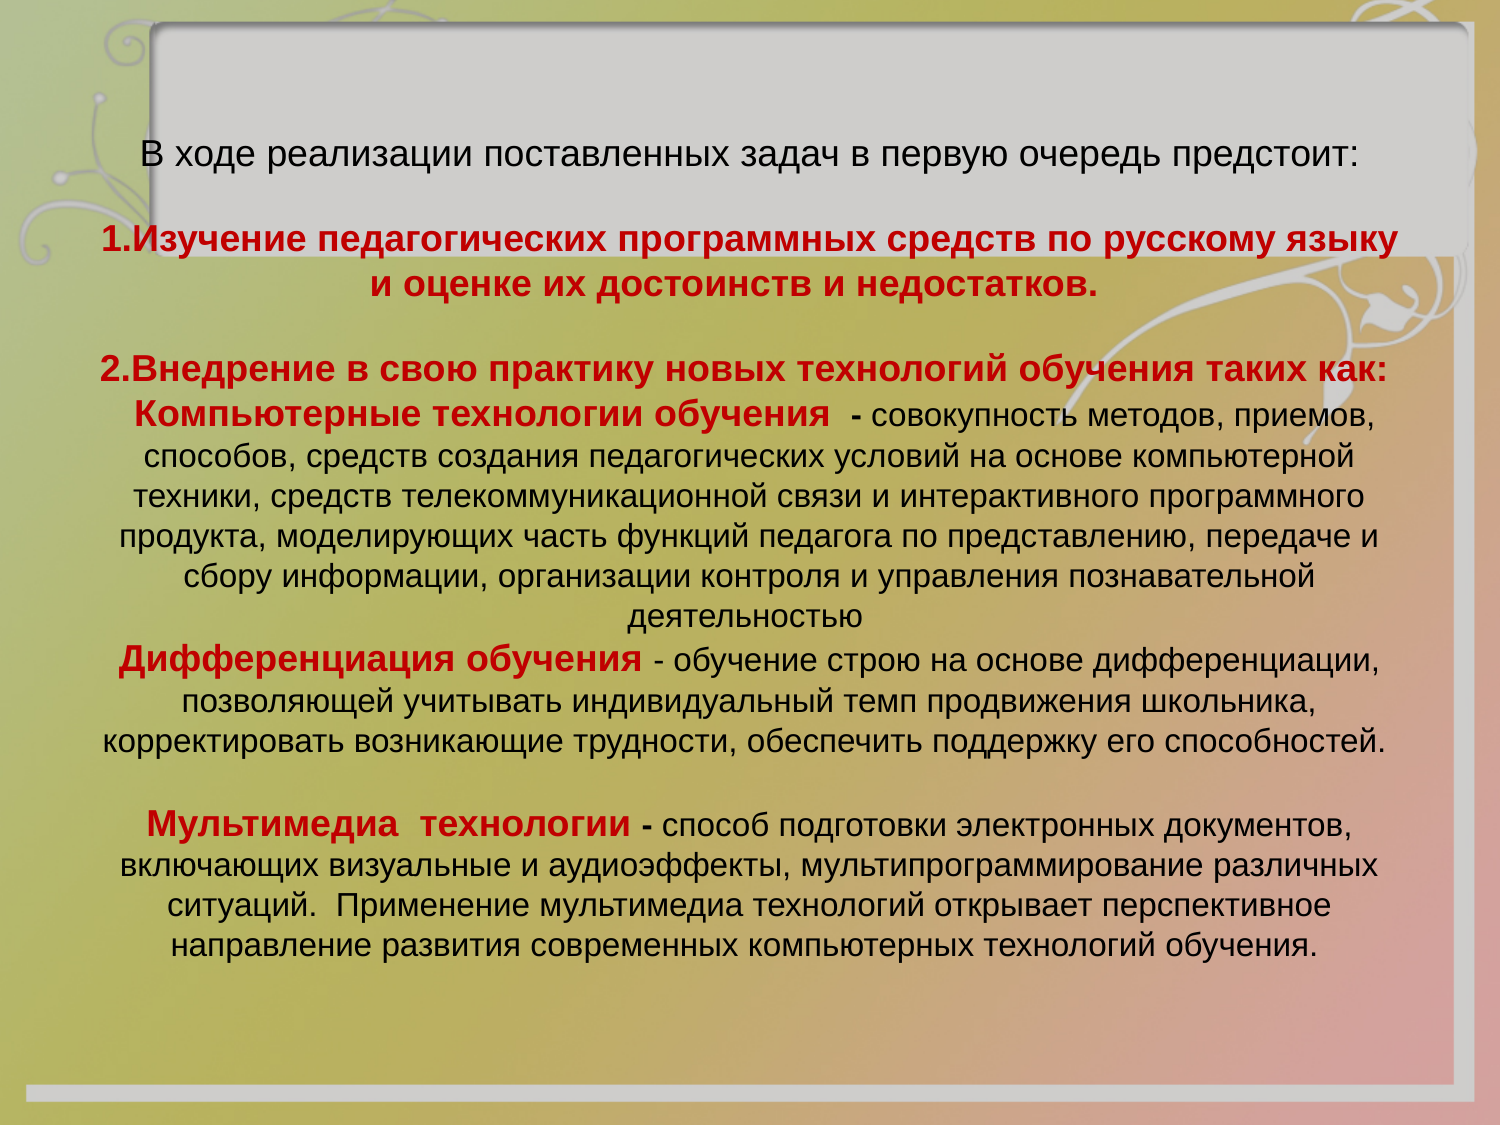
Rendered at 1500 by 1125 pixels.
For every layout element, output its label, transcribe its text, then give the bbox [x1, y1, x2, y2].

picture [0, 0, 1500, 1125]
title В ходе реализации поставленных задач в первую очередь предстоит: 1.Изучение педагогических программных средств по русскому языку и оценке их достоинств и недостатков. 2.Внедрение в свою практику новых технологий обучения таких как: Компьютерные технологии обучения - совокупность методов, приемов, способов, средств создания педагогических условий на основе компьютерной техники, средств телекоммуникационной связи и интерактивного программного продукта, моделирующих часть функций педагога по представлению, передаче и сбору информации, организации контроля и управления познавательной деятельностью Дифференциация обучения - обучение строю на основе дифференциации, позволяющей учитывать индивидуальный темп продвижения школьника, корректировать возникающие трудности, обеспечить поддержку его способностей. Мультимедиа технологии - способ подготовки электронных документов, включающих визуальные и аудиоэффекты, мультипрограммирование различных ситуаций. Применение мультимедиа технологий открывает перспективное направление развития современных компьютерных технологий обучения. [75, 45, 1425, 1088]
